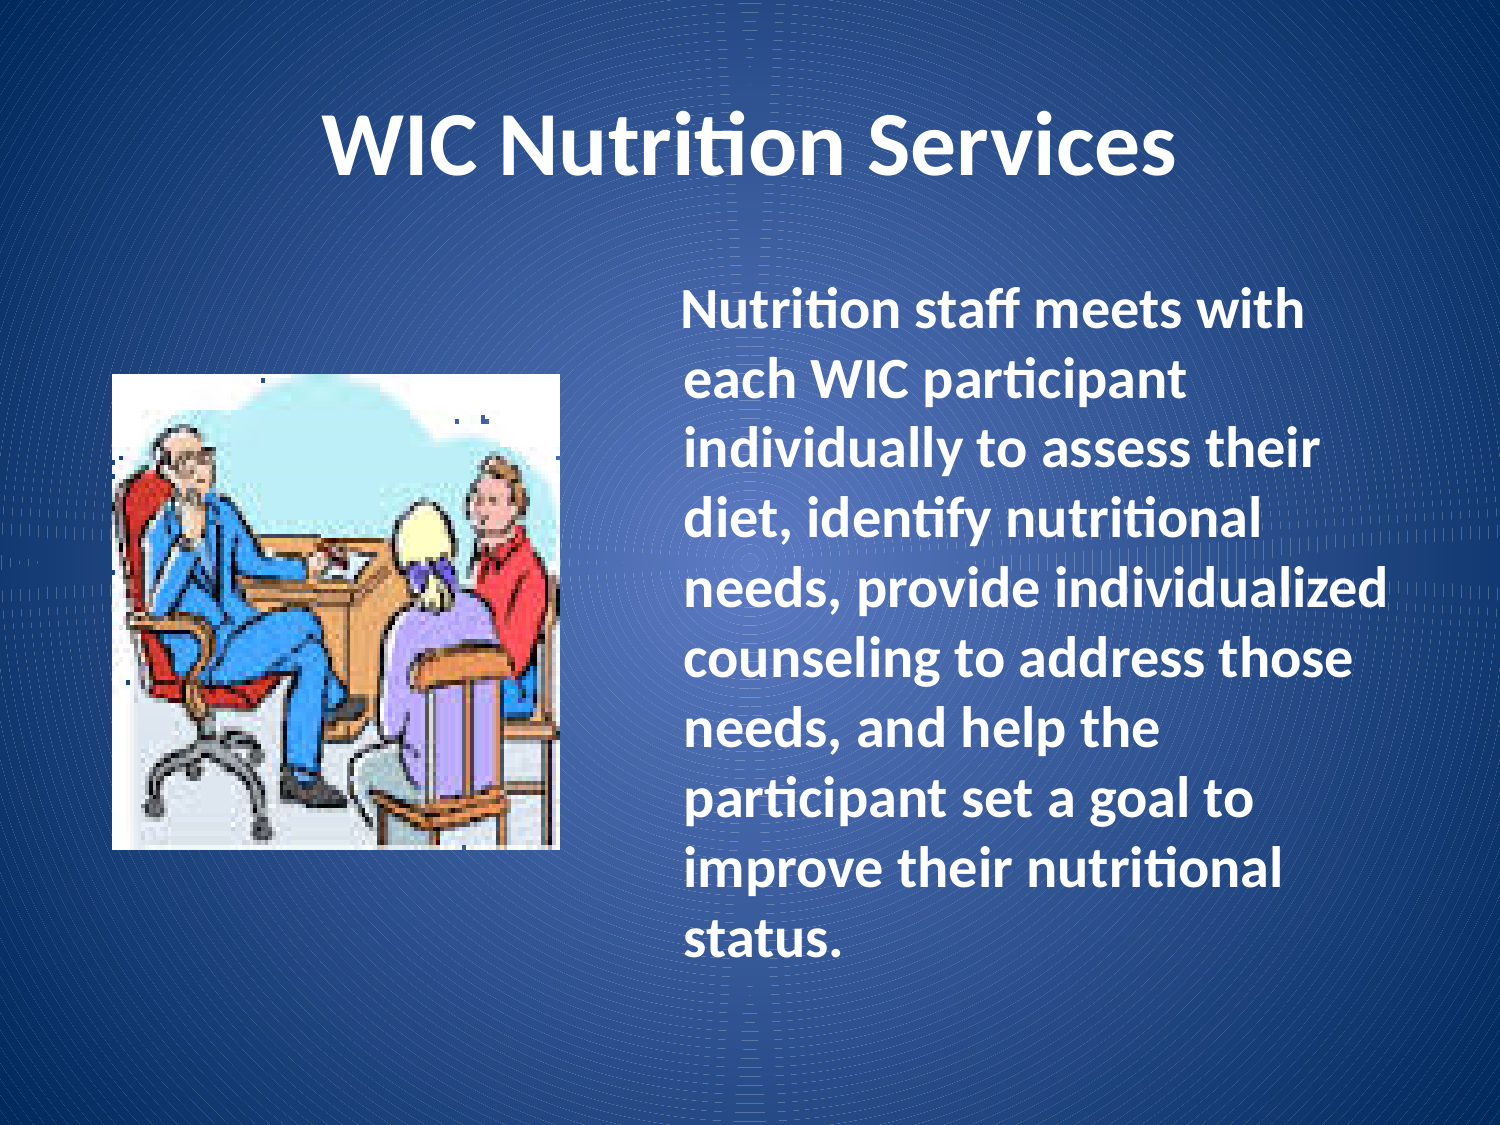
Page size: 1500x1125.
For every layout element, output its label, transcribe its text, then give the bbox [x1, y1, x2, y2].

title WIC Nutrition Services [75, 45, 1425, 233]
list Nutrition staff meets with each WIC participant individually to assess their diet, identify nutritional needs, provide individualized counseling to address those needs, and help the participant set a goal to improve their nutritional status. [612, 262, 1438, 1043]
picture [112, 374, 560, 851]
